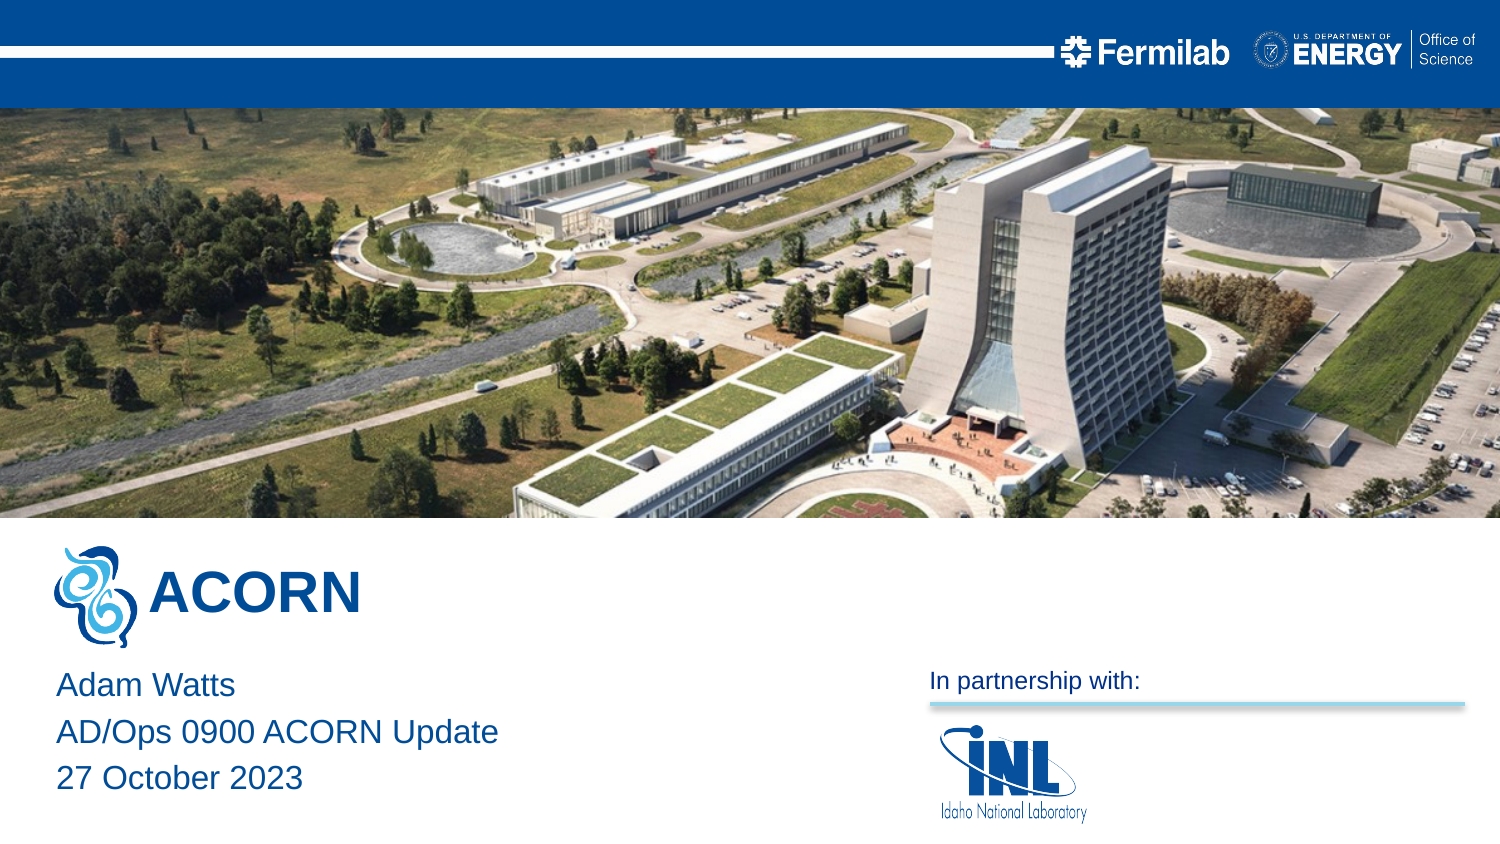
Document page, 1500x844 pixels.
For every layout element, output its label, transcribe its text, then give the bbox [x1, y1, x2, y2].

picture [0, 30, 1475, 69]
picture [0, 108, 1500, 518]
picture [940, 724, 1087, 825]
list Adam Watts AD/Ops 0900 ACORN Update 27 October 2023 [56, 655, 864, 810]
text_box ACORN [152, 546, 393, 620]
picture [41, 543, 149, 651]
